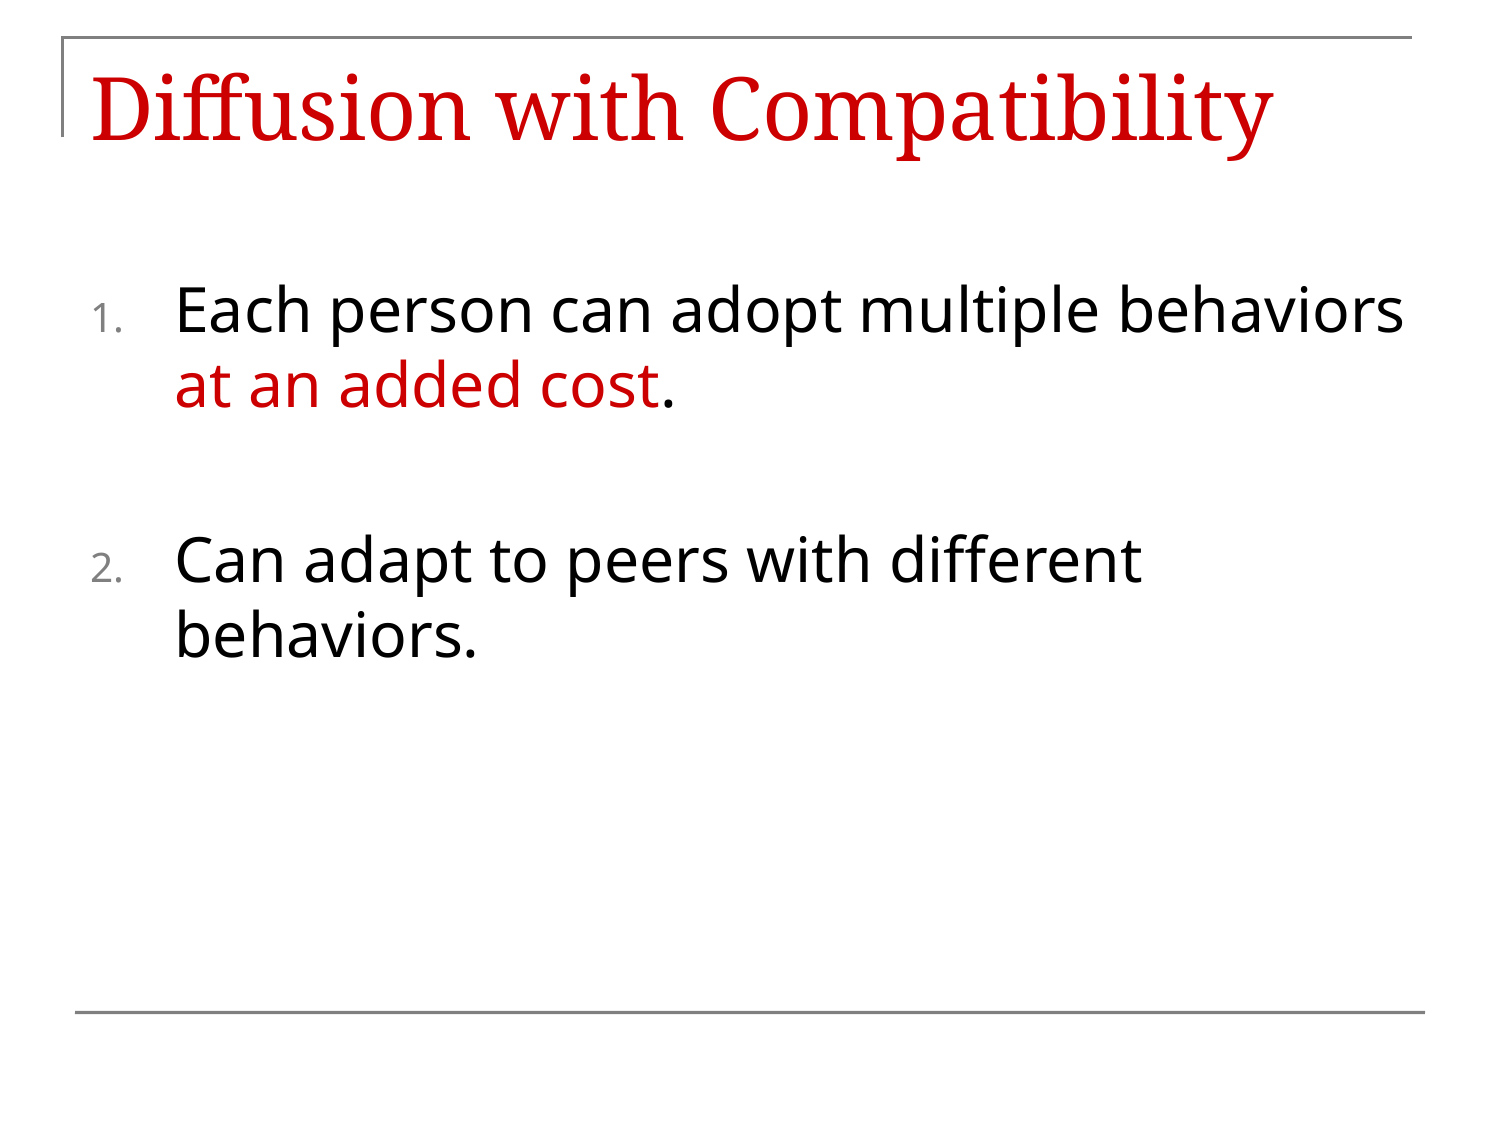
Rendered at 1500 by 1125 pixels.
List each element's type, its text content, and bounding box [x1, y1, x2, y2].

list Each person can adopt multiple behaviors at an added cost. Can adapt to peers with different behaviors. [74, 262, 1426, 1006]
title Diffusion with Compatibility [74, 45, 1426, 233]
